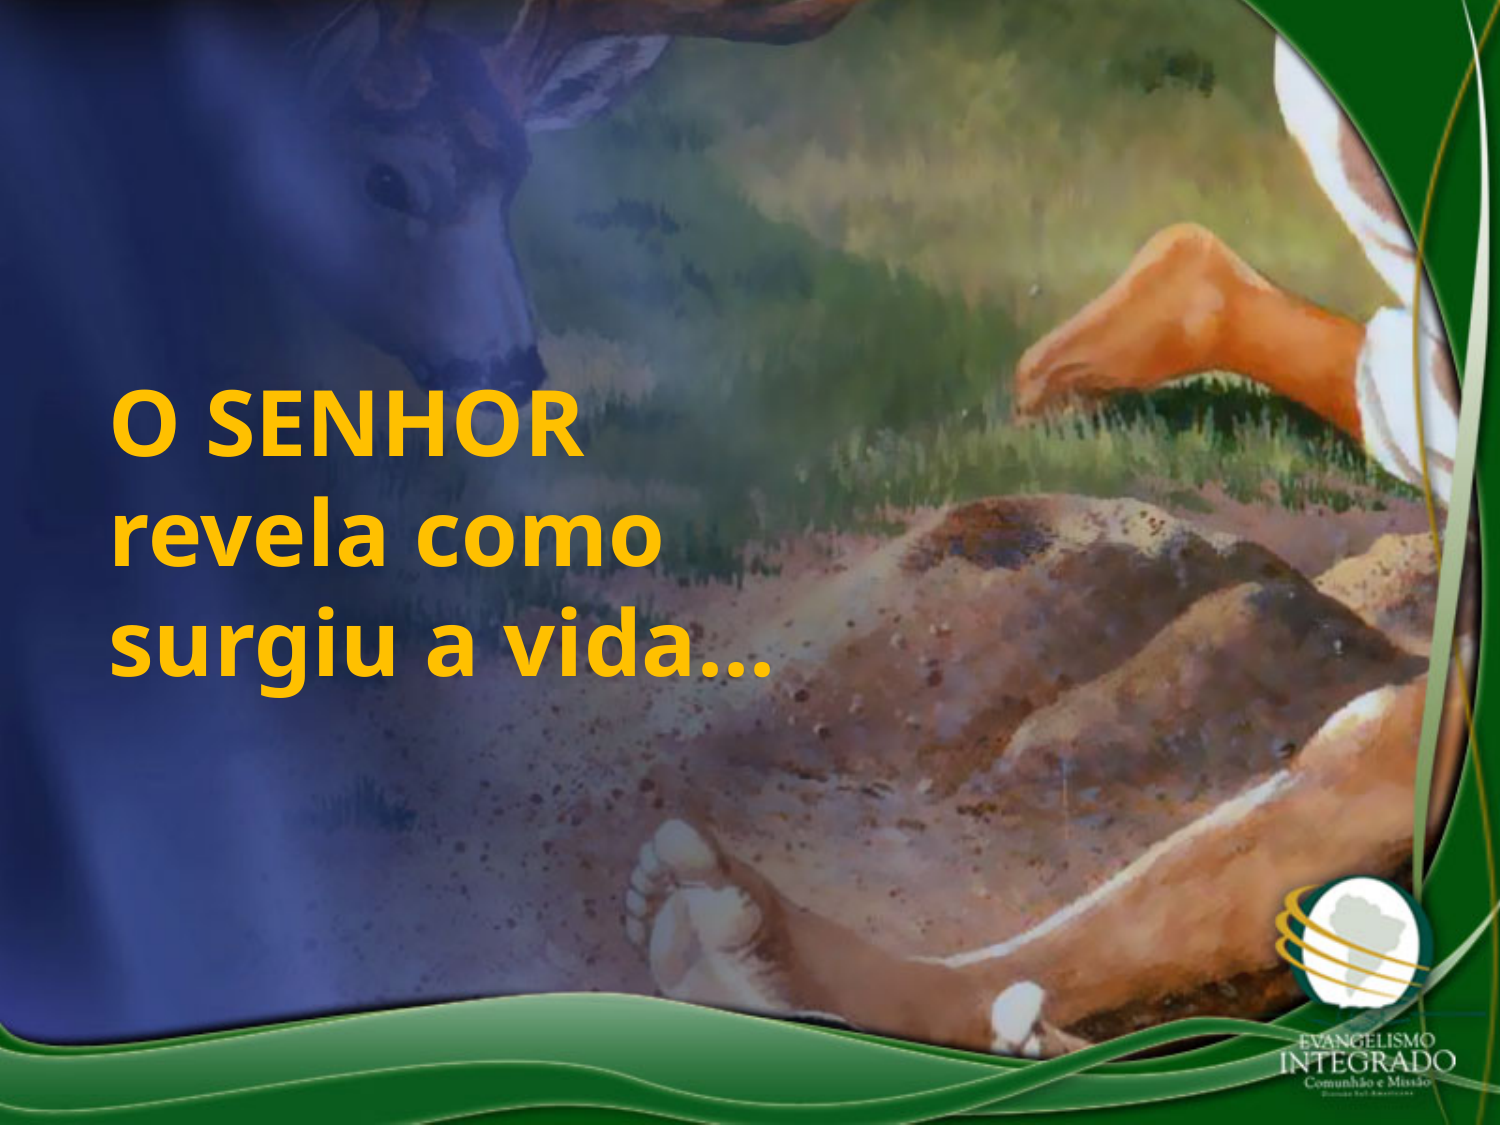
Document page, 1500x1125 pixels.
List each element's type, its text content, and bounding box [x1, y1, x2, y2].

picture [0, 0, 1500, 1125]
text_box O SENHOR revela como surgiu a vida... [93, 356, 844, 702]
